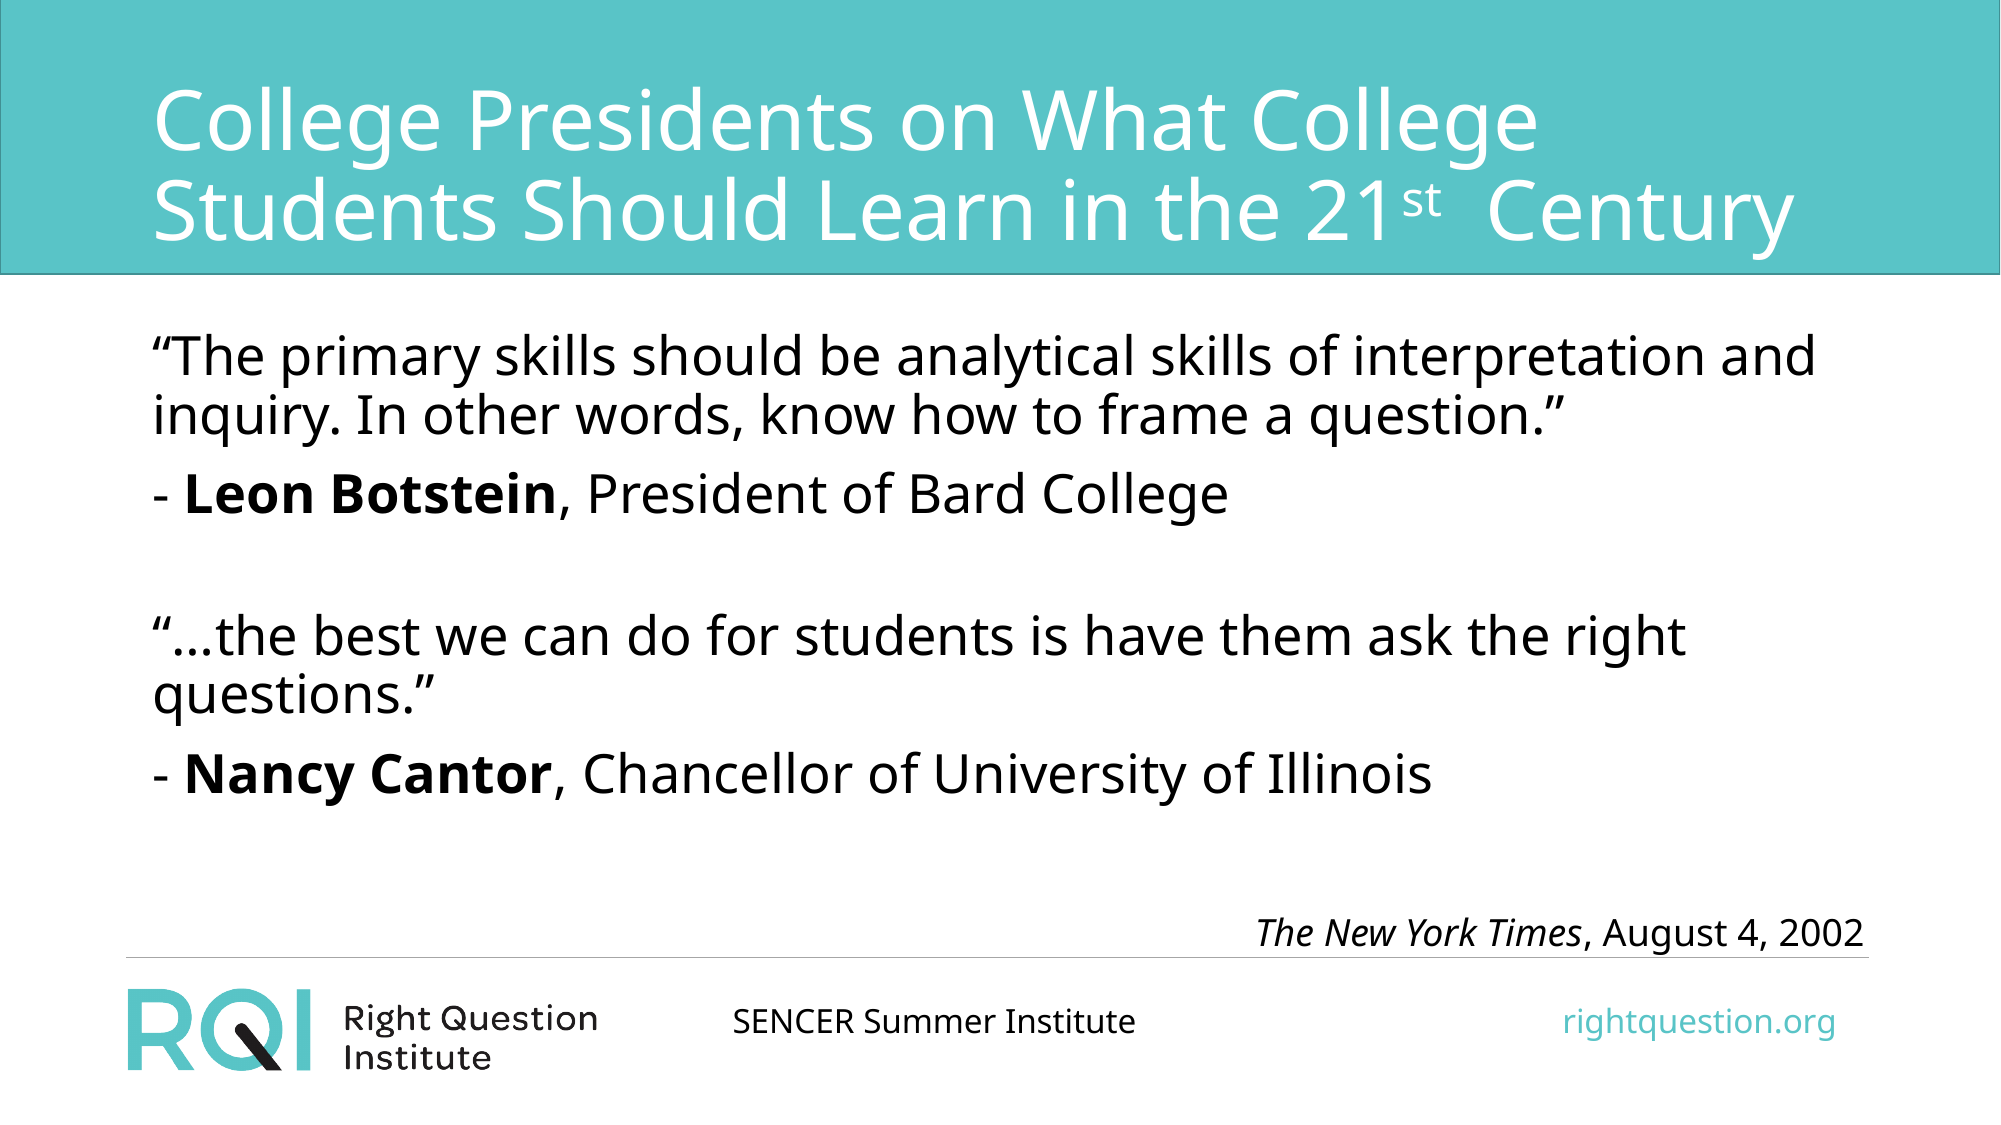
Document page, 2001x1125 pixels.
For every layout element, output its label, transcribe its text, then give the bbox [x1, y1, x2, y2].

text_box The New York Times, August 4, 2002 [1240, 901, 1899, 962]
title College Presidents on What College Students Should Learn in the 21st Century [137, 59, 1863, 278]
picture [126, 987, 137, 1072]
list “The primary skills should be analytical skills of interpretation and inquiry. In other words, know how to frame a question.” - Leon Botstein, President of Bard College “…the best we can do for students is have them ask the right questions.” - Nancy Cantor, Chancellor of University of Illinois [137, 321, 1863, 1099]
